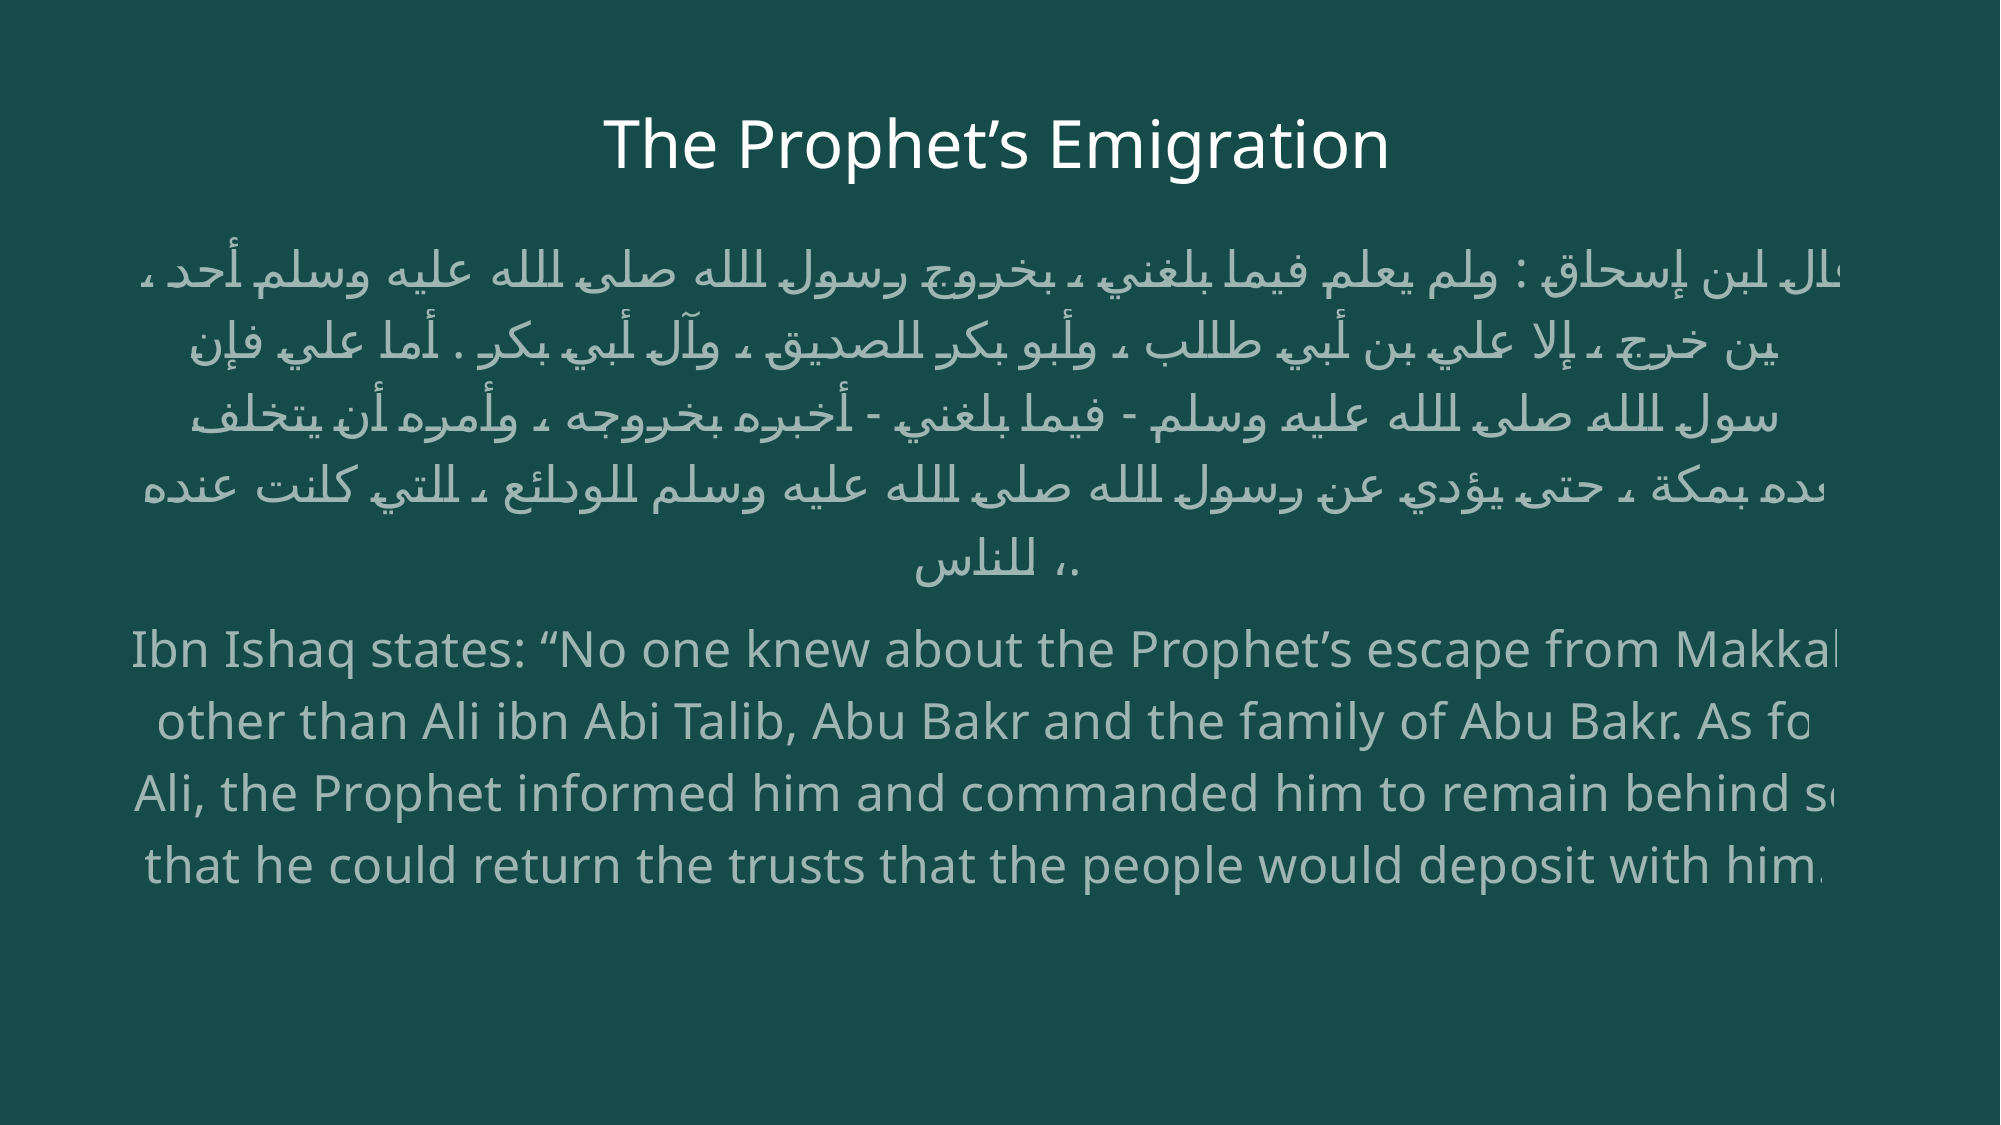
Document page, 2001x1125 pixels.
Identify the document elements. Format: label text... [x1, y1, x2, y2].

title The Prophet’s Emigration [118, 101, 1878, 224]
list قال ابن إسحاق : ولم يعلم فيما بلغني ، بخروج رسول الله صلى الله عليه وسلم أحد ، حين خرج ، إلا علي بن أبي طالب ، وأبو بكر الصديق ، وآل أبي بكر . أما علي فإن رسول الله صلى الله عليه وسلم - فيما بلغني - أخبره بخروجه ، وأمره أن يتخلف بعده بمكة ، حتى يؤدي عن رسول الله صلى الله عليه وسلم الودائع ، التي كانت عنده للناس ،. Ibn Ishaq states: “No one knew about the Prophet’s escape from Makkah other than Ali ibn Abi Talib, Abu Bakr and the family of Abu Bakr. As for Ali, the Prophet informed him and commanded him to remain behind so that he could return the trusts that the people would deposit with him.” [118, 224, 1878, 947]
